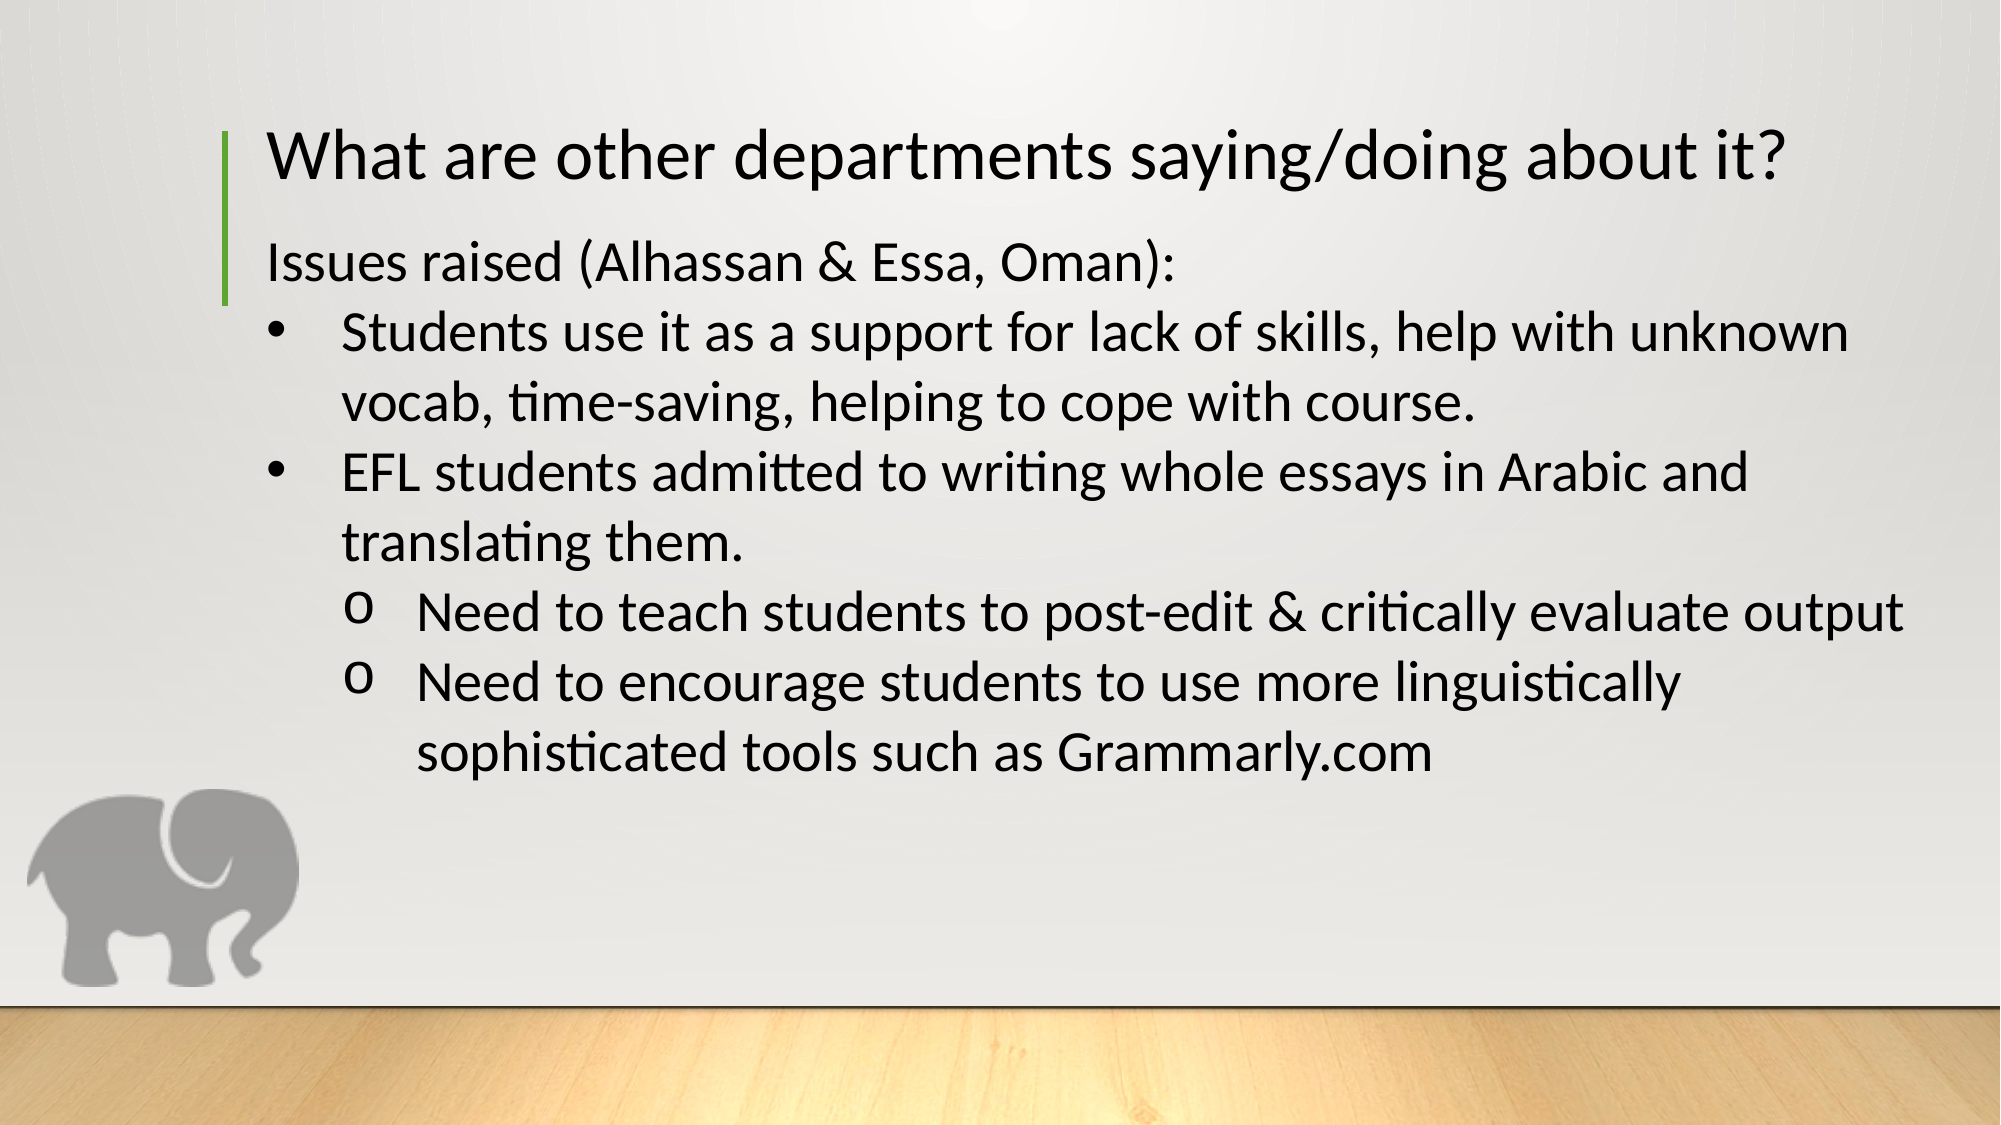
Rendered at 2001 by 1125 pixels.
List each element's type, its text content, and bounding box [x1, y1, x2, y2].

picture [0, 1006, 2000, 1125]
text_box Issues raised (Alhassan & Essa, Oman): Students use it as a support for lack of skills, help with unknown vocab, time-saving, helping to cope with course. EFL students admitted to writing whole essays in Arabic and translating them. Need to teach students to post-edit & critically evaluate output Need to encourage students to use more linguistically sophisticated tools such as Grammarly.com [251, 215, 1935, 791]
picture [27, 788, 299, 987]
text_box What are other departments saying/doing about it? [251, 30, 1814, 203]
